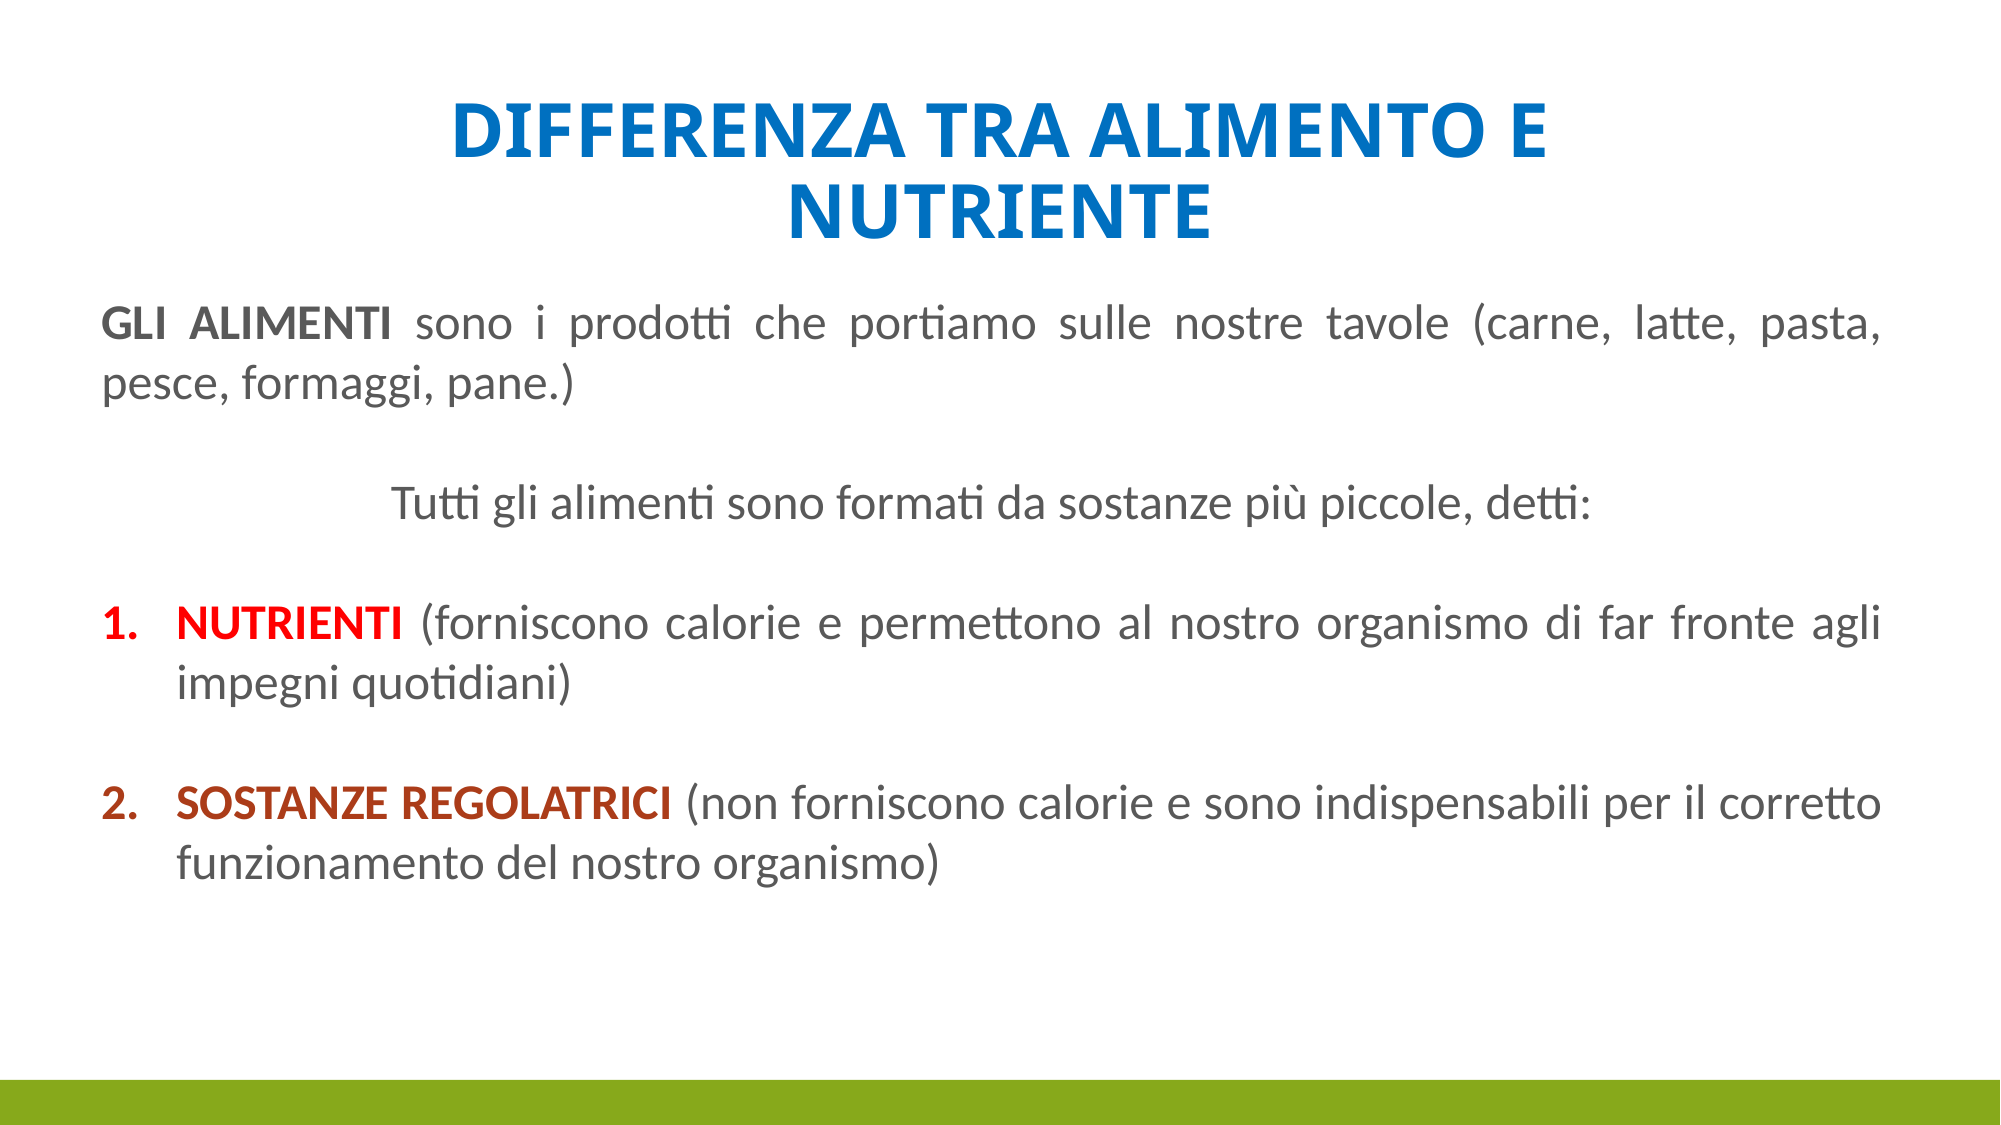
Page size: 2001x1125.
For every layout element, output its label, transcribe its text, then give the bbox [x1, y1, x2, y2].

title Differenza tra ALIMENTO e NUTRIENTE [249, 75, 1750, 263]
text_box GLI ALIMENTI sono i prodotti che portiamo sulle nostre tavole (carne, latte, pasta, pesce, formaggi, pane.) Tutti gli alimenti sono formati da sostanze più piccole, detti: NUTRIENTI (forniscono calorie e permettono al nostro organismo di far fronte agli impegni quotidiani) SOSTANZE REGOLATRICI (non forniscono calorie e sono indispensabili per il corretto funzionamento del nostro organismo) [86, 281, 1898, 897]
